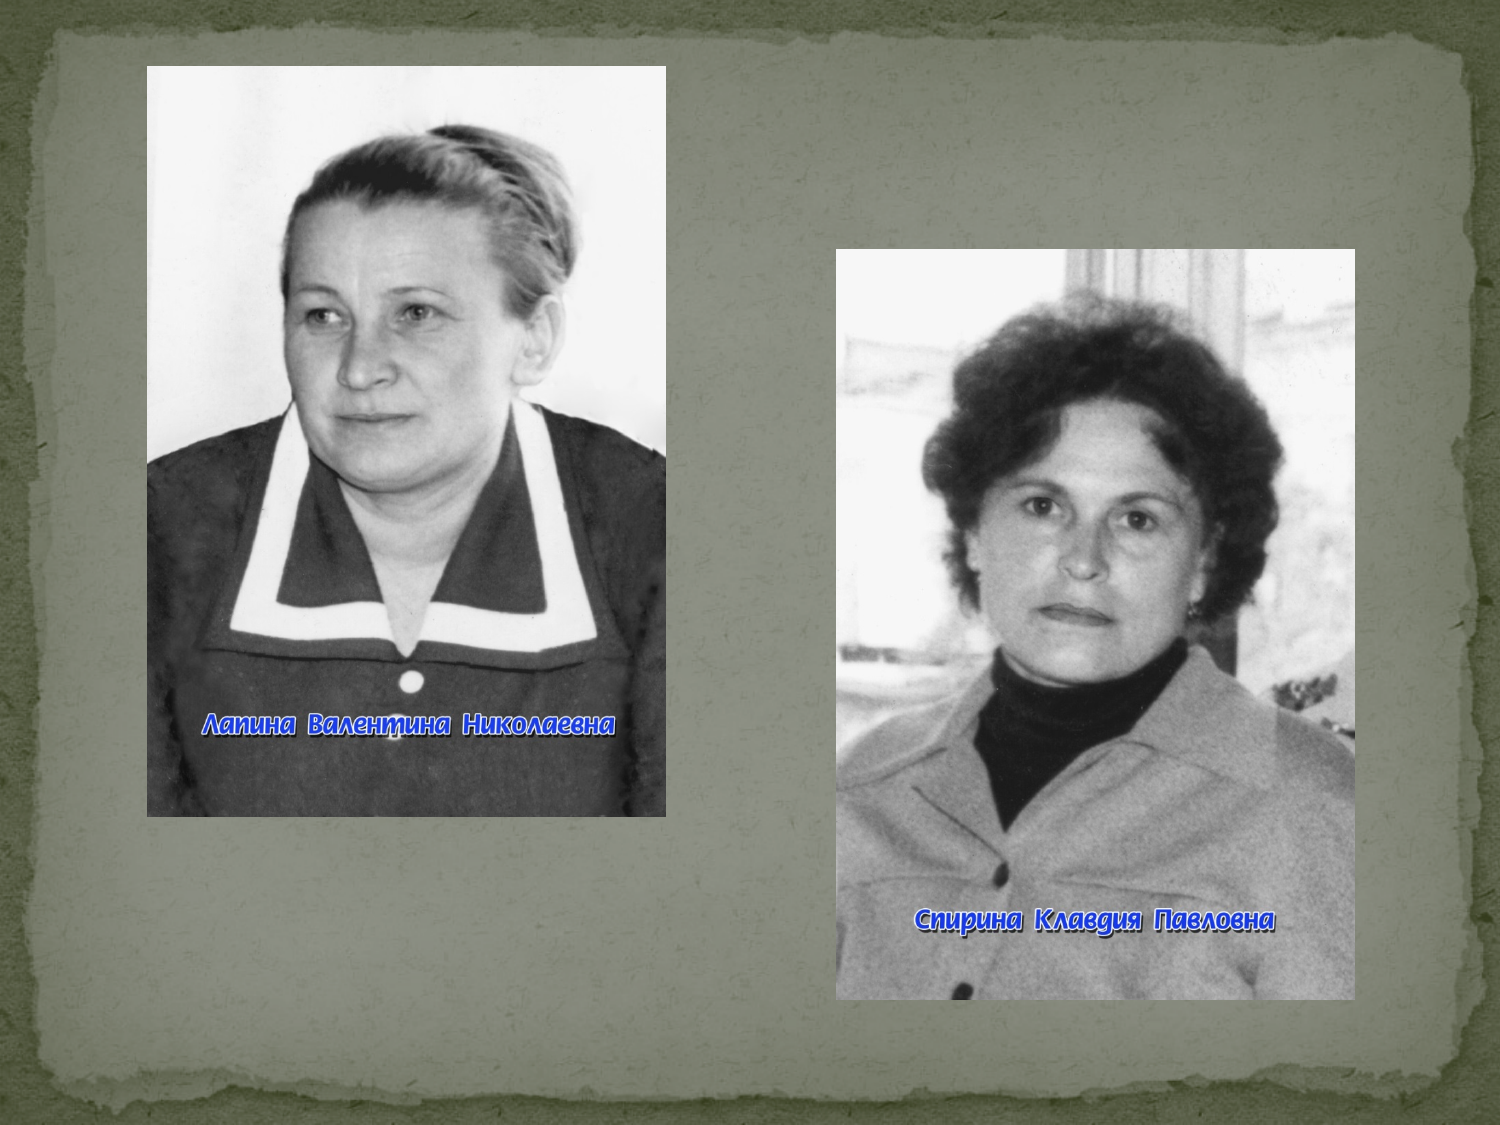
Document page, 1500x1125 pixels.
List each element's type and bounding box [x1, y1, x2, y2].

list [150, 69, 665, 816]
list [839, 252, 1354, 999]
